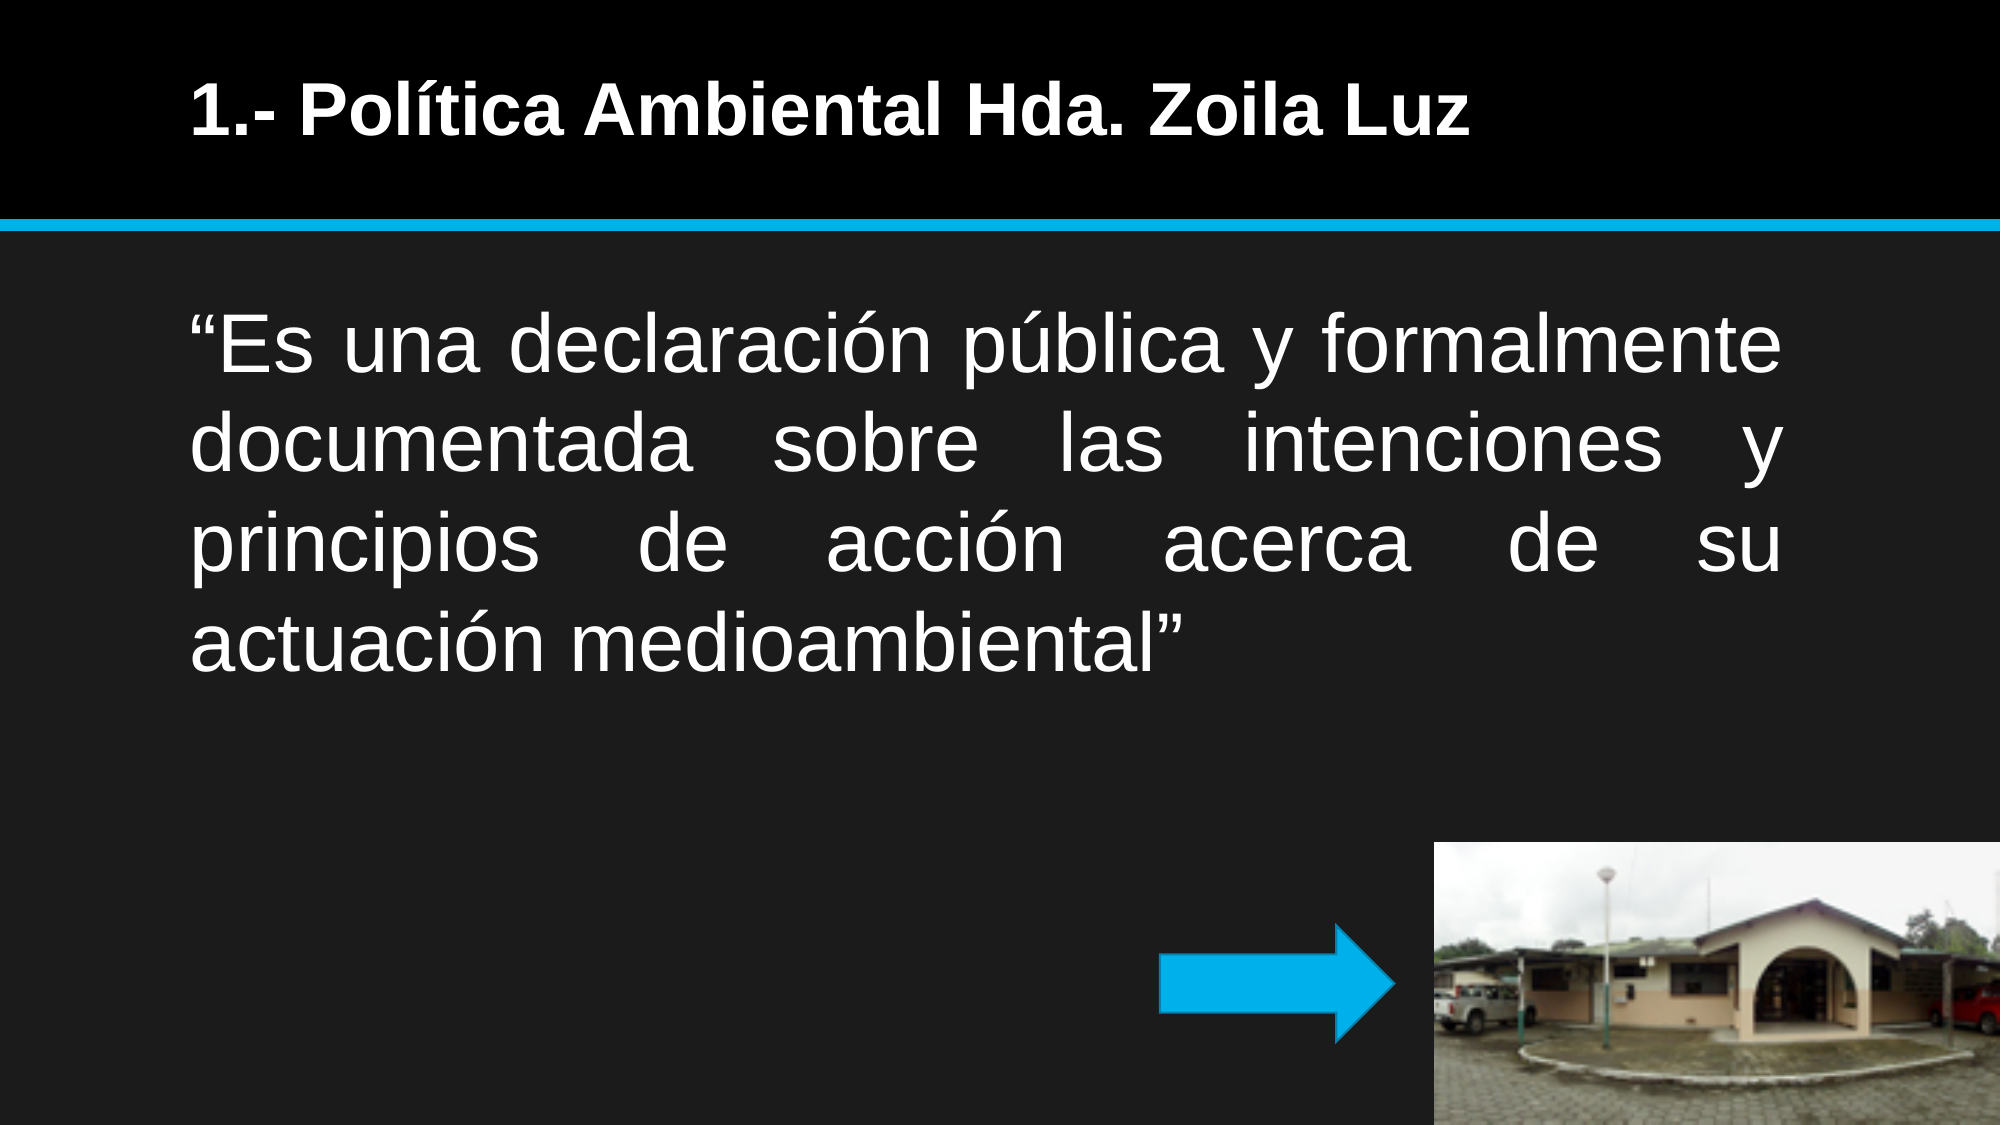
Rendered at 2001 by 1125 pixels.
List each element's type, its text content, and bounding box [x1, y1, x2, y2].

picture [1434, 842, 2000, 1125]
list “Es una declaración pública y formalmente documentada sobre las intenciones y principios de acción acerca de su actuación medioambiental” [174, 281, 1800, 719]
text_box [1158, 922, 1396, 1045]
title 1.- Política Ambiental Hda. Zoila Luz [174, 20, 1825, 201]
